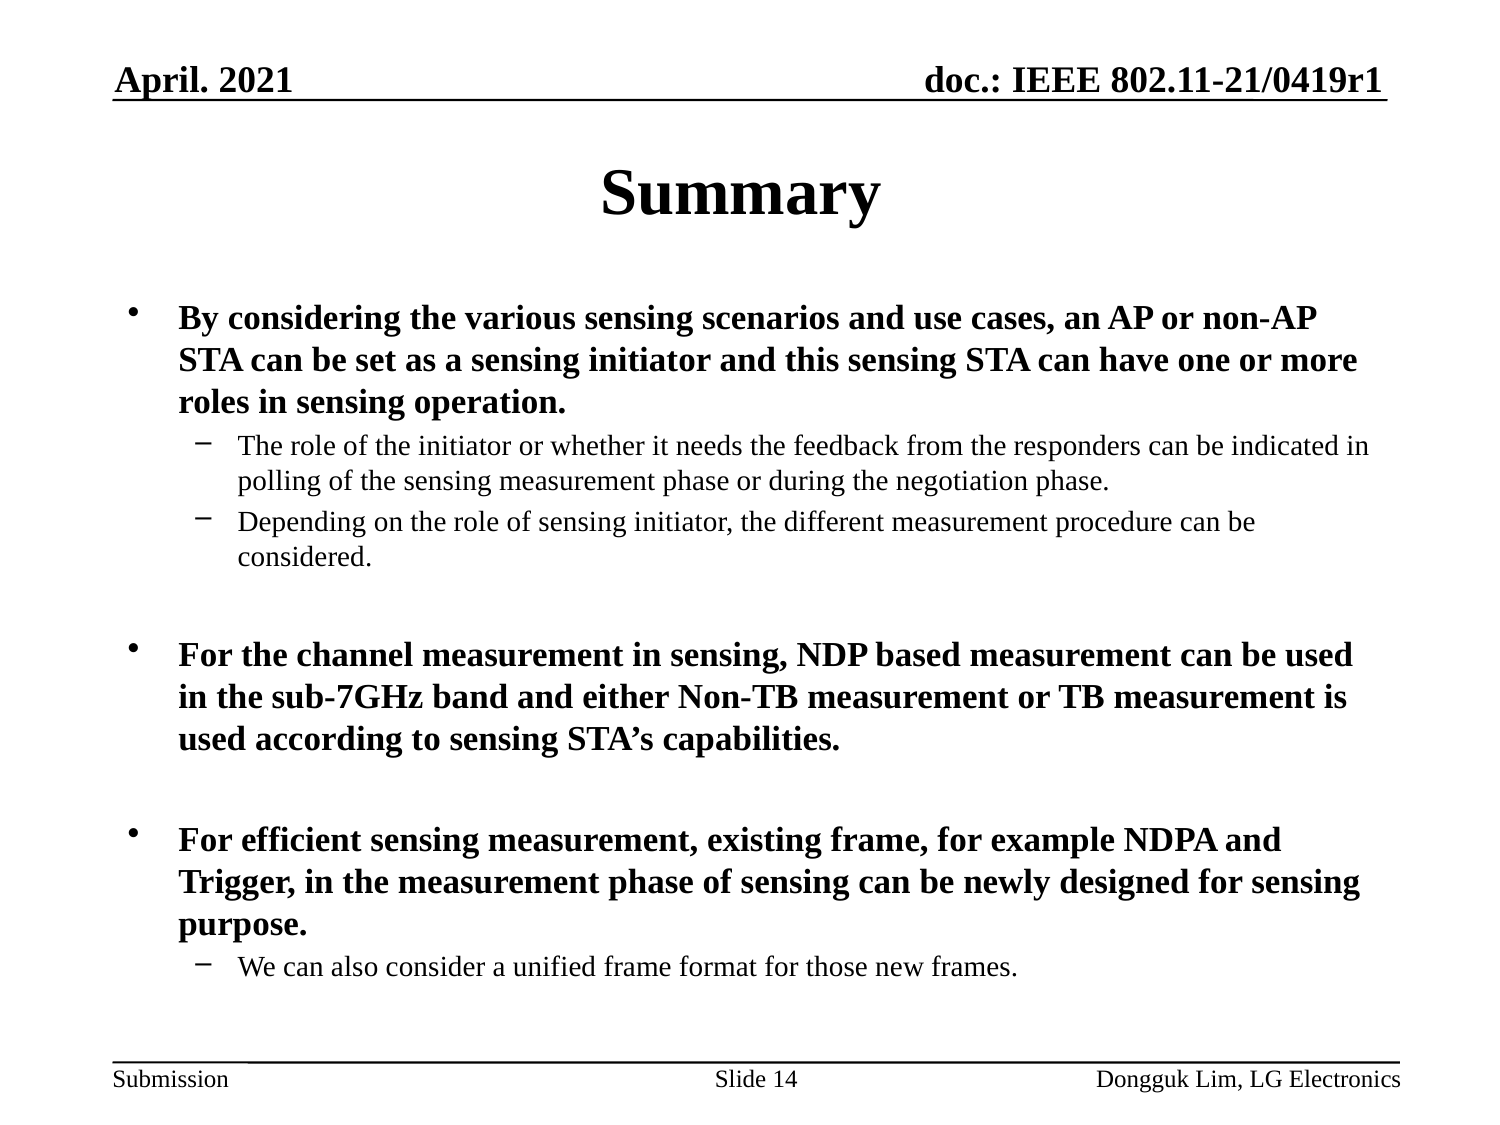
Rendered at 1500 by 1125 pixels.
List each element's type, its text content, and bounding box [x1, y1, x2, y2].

slide_number Slide 14 [712, 1061, 800, 1093]
footer Dongguk Lim, LG Electronics [1092, 1061, 1402, 1093]
title Summary [112, 112, 1388, 263]
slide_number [114, 54, 296, 101]
list By considering the various sensing scenarios and use cases, an AP or non-AP STA can be set as a sensing initiator and this sensing STA can have one or more roles in sensing operation. The role of the initiator or whether it needs the feedback from the responders can be indicated in polling of the sensing measurement phase or during the negotiation phase. Depending on the role of sensing initiator, the different measurement procedure can be considered. For the channel measurement in sensing, NDP based measurement can be used in the sub-7GHz band and either Non-TB measurement or TB measurement is used according to sensing STA’s capabilities. For efficient sensing measurement, existing frame, for example NDPA and Trigger, in the measurement phase of sensing can be newly designed for sensing purpose. We can also consider a unified frame format for those new frames. [112, 287, 1388, 1000]
